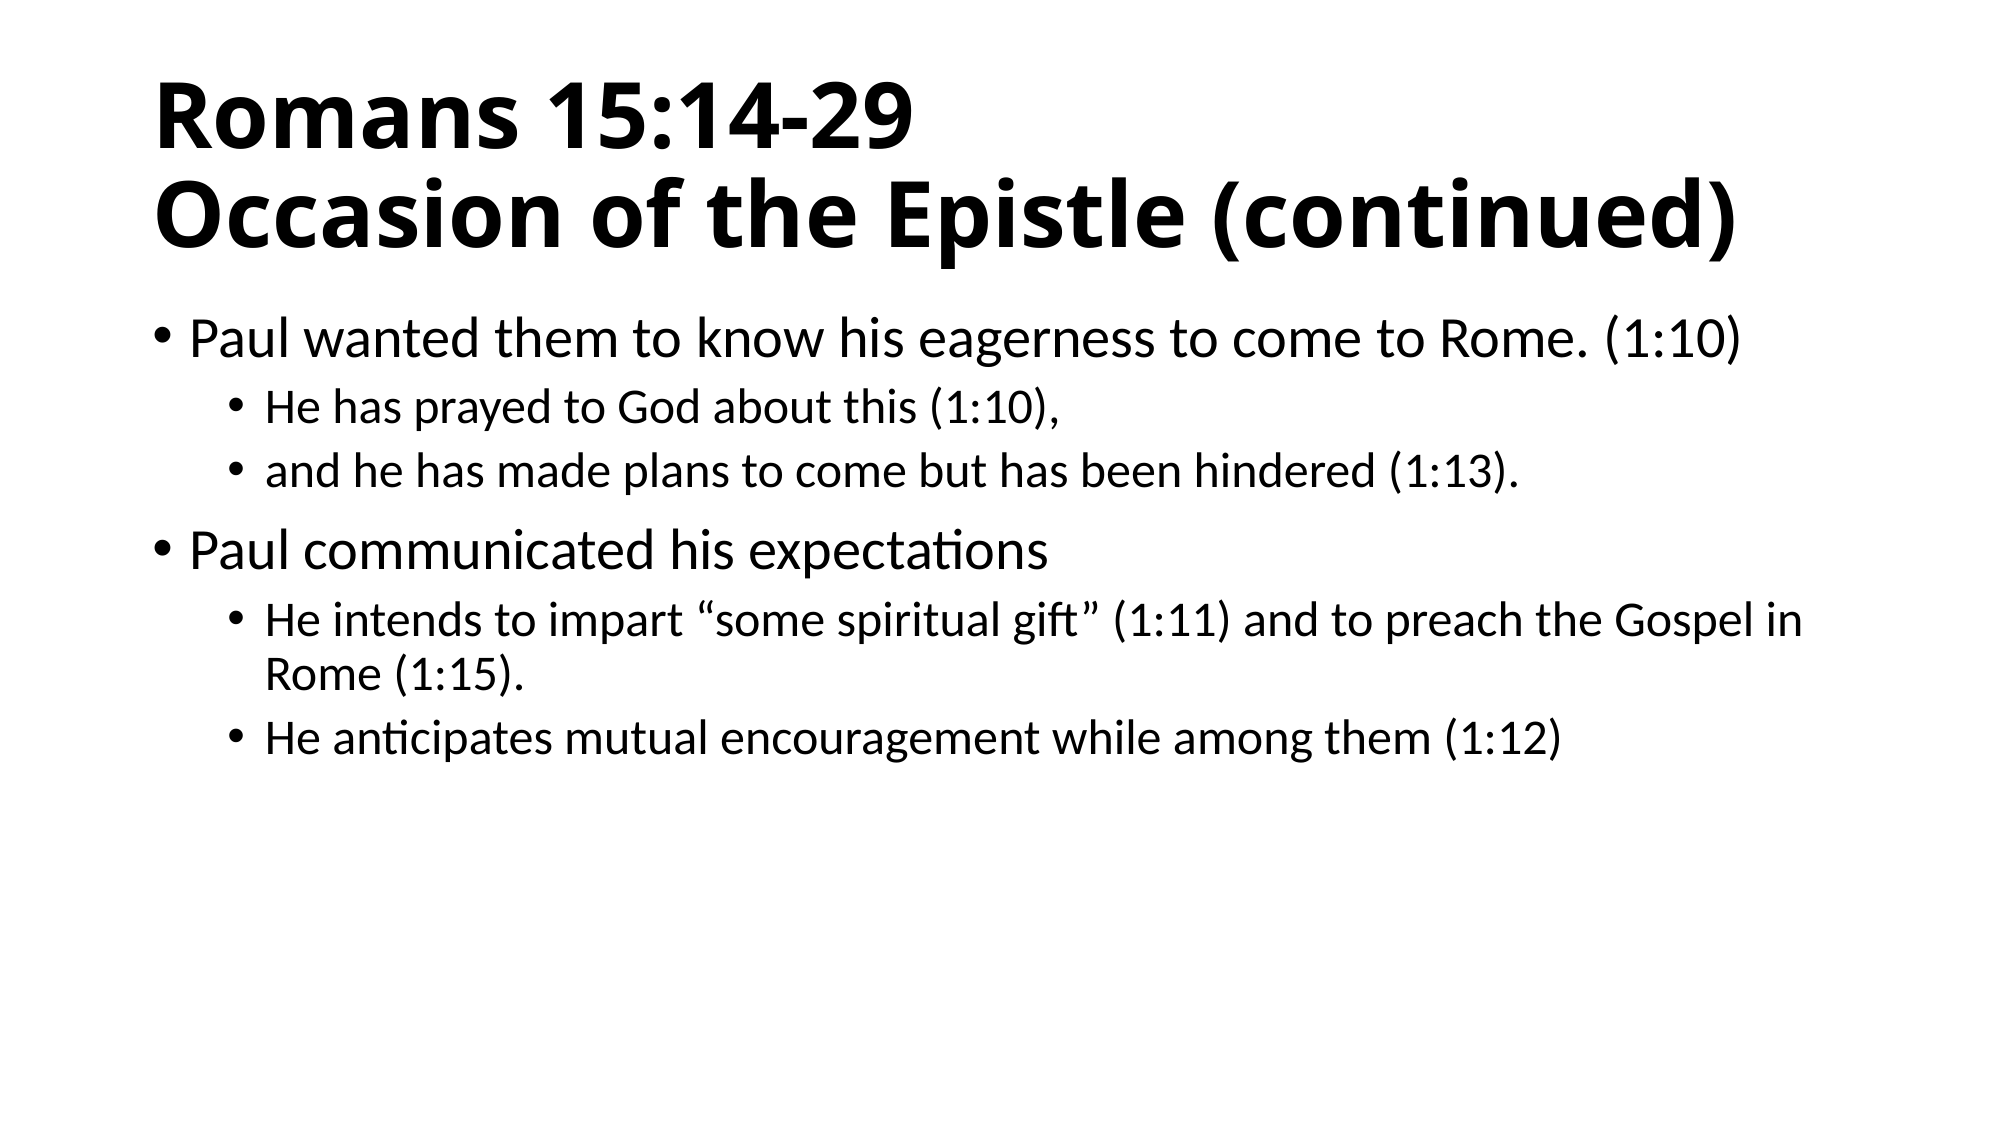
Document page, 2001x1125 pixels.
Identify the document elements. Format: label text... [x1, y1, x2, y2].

title Romans 15:14-29 Occasion of the Epistle (continued) [137, 59, 1863, 278]
list Paul wanted them to know his eagerness to come to Rome. (1:10) He has prayed to God about this (1:10), and he has made plans to come but has been hindered (1:13). Paul communicated his expectations He intends to impart “some spiritual gift” (1:11) and to preach the Gospel in Rome (1:15). He anticipates mutual encouragement while among them (1:12) [137, 299, 1863, 1014]
